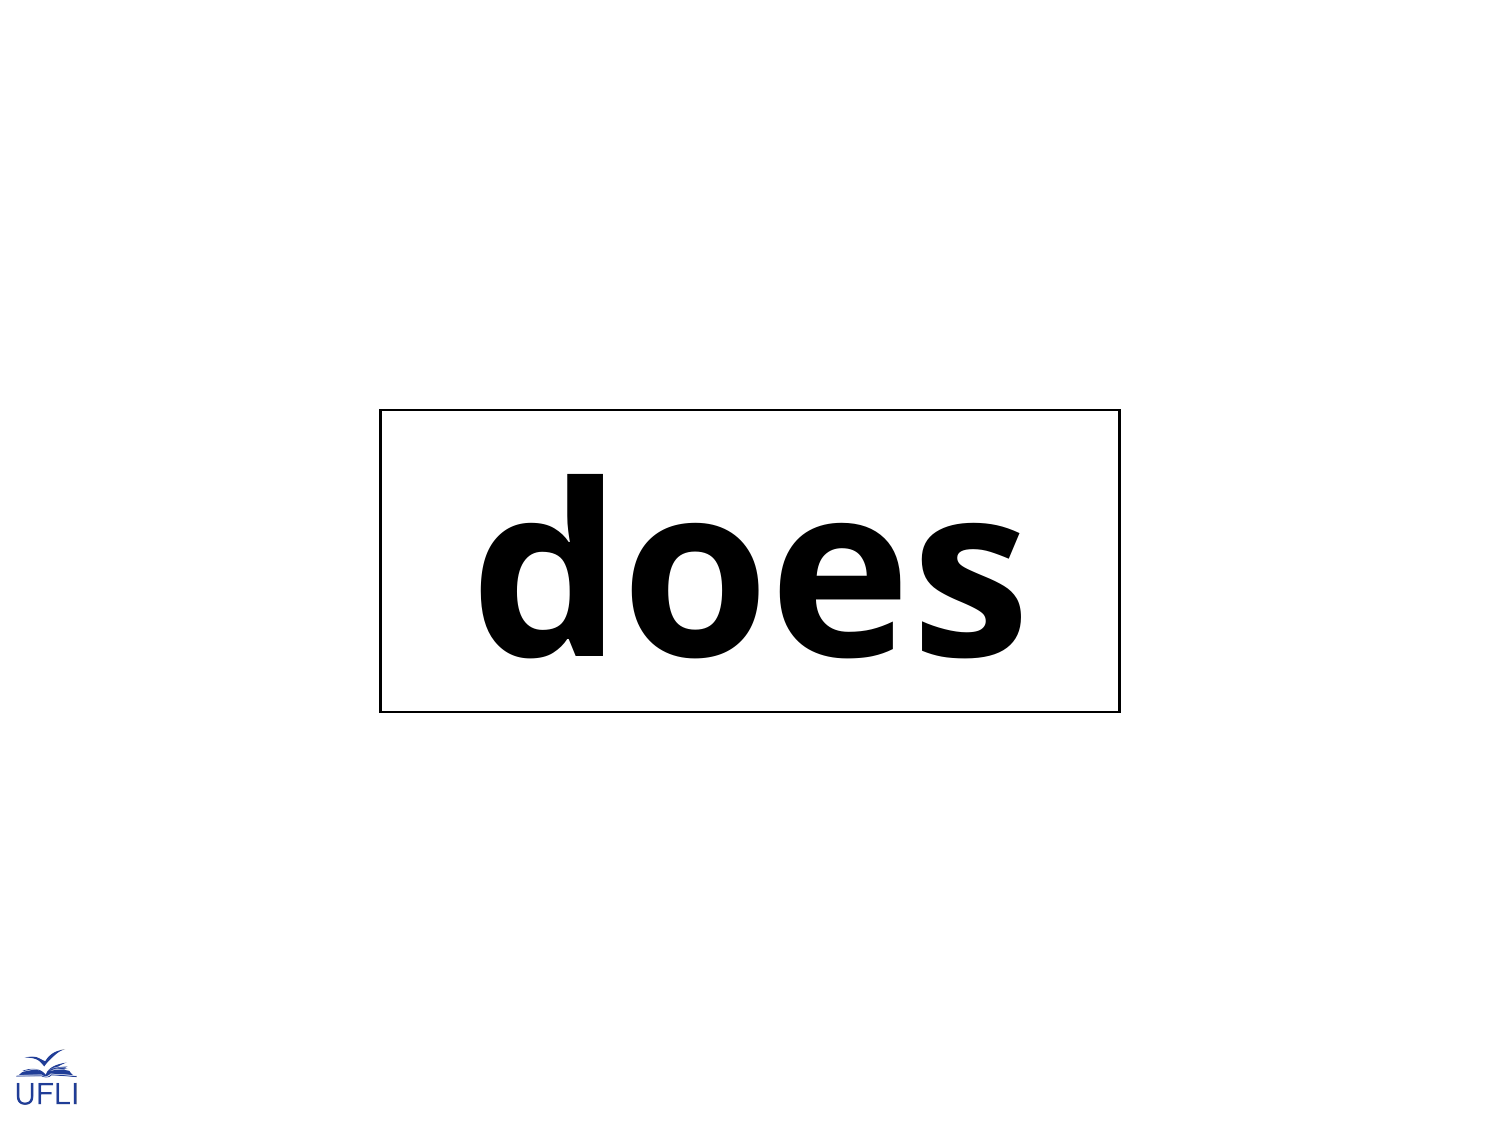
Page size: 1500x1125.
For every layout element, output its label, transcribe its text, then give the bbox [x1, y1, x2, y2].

text_box does [379, 409, 1121, 713]
picture [12, 1047, 81, 1108]
